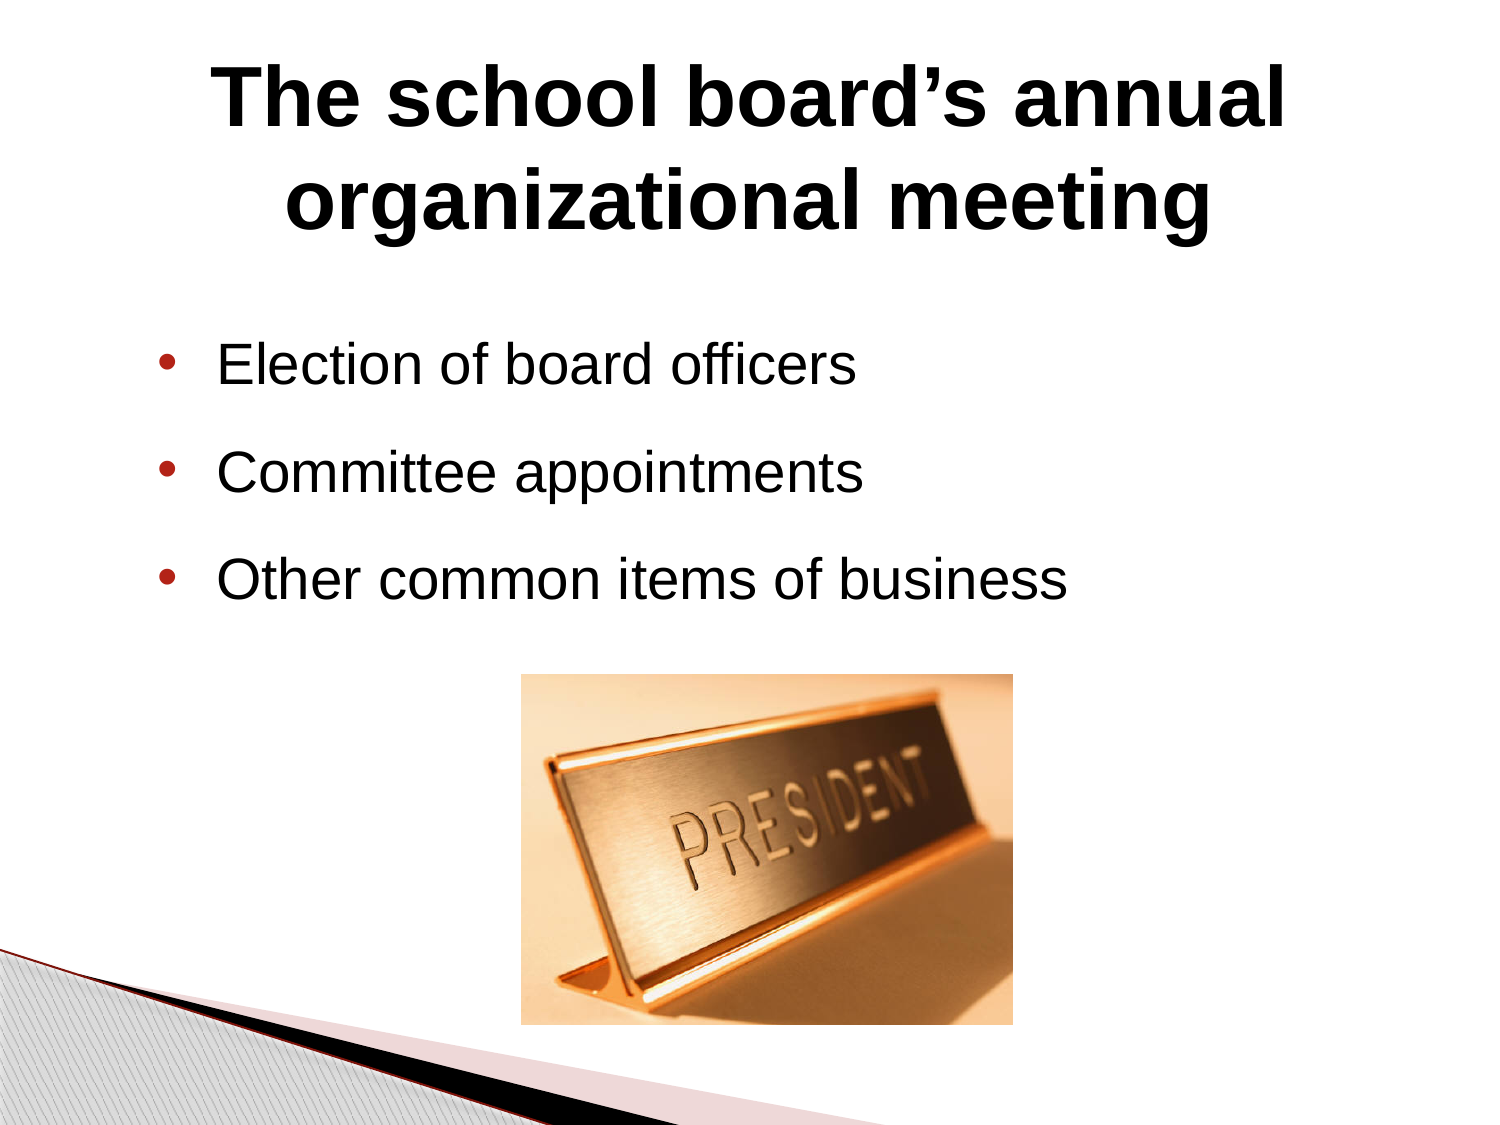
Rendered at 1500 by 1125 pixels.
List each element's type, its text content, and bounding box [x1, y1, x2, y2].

picture [521, 674, 1013, 1026]
list Election of board officers Committee appointments Other common items of business [125, 288, 1363, 725]
title The school board’s annual organizational meeting [0, 0, 1500, 288]
